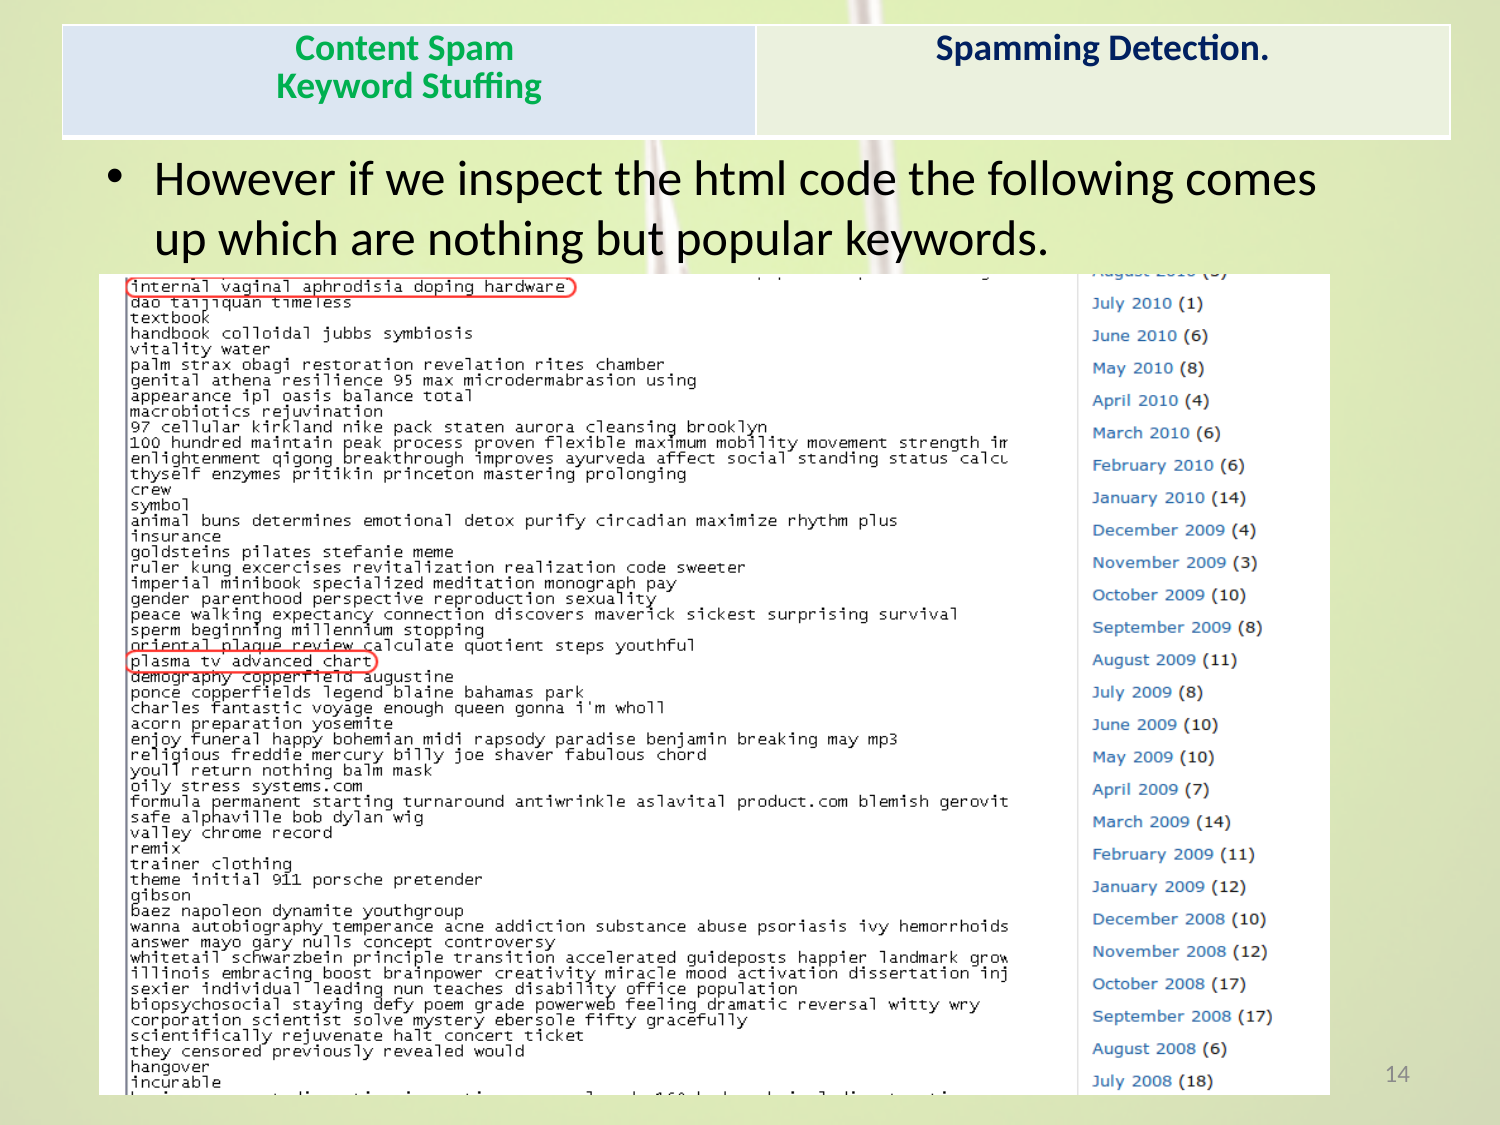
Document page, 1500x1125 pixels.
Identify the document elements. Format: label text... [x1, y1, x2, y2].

table_header Content Spam Keyword Stuffing [63, 26, 755, 135]
picture [99, 274, 1331, 1095]
slide_number 14 [1330, 1042, 1425, 1103]
list However if we inspect the html code the following comes up which are nothing but popular keywords. [74, 140, 1395, 1076]
table_header Spamming Detection. [757, 26, 1449, 135]
